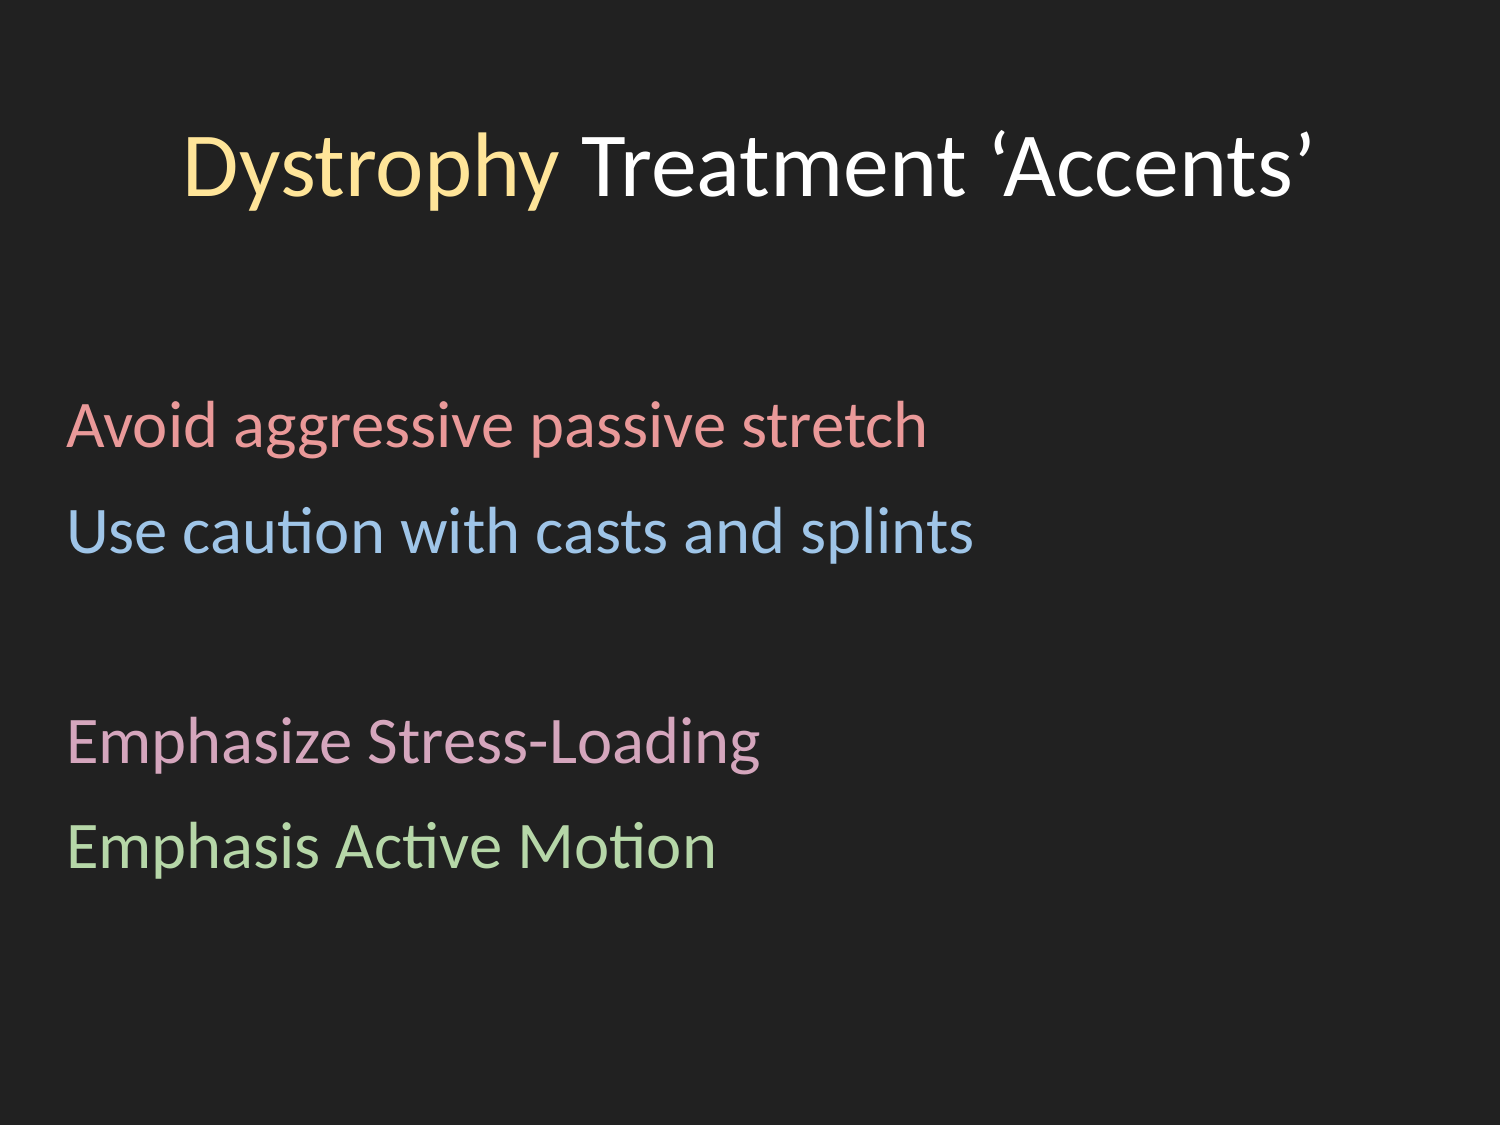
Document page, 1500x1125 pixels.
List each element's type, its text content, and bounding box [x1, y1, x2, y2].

list Avoid aggressive passive stretch Use caution with casts and splints Emphasize Stress-Loading Emphasis Active Motion [51, 252, 1449, 1000]
title Dystrophy Treatment ‘Accents’ [51, 97, 1449, 223]
